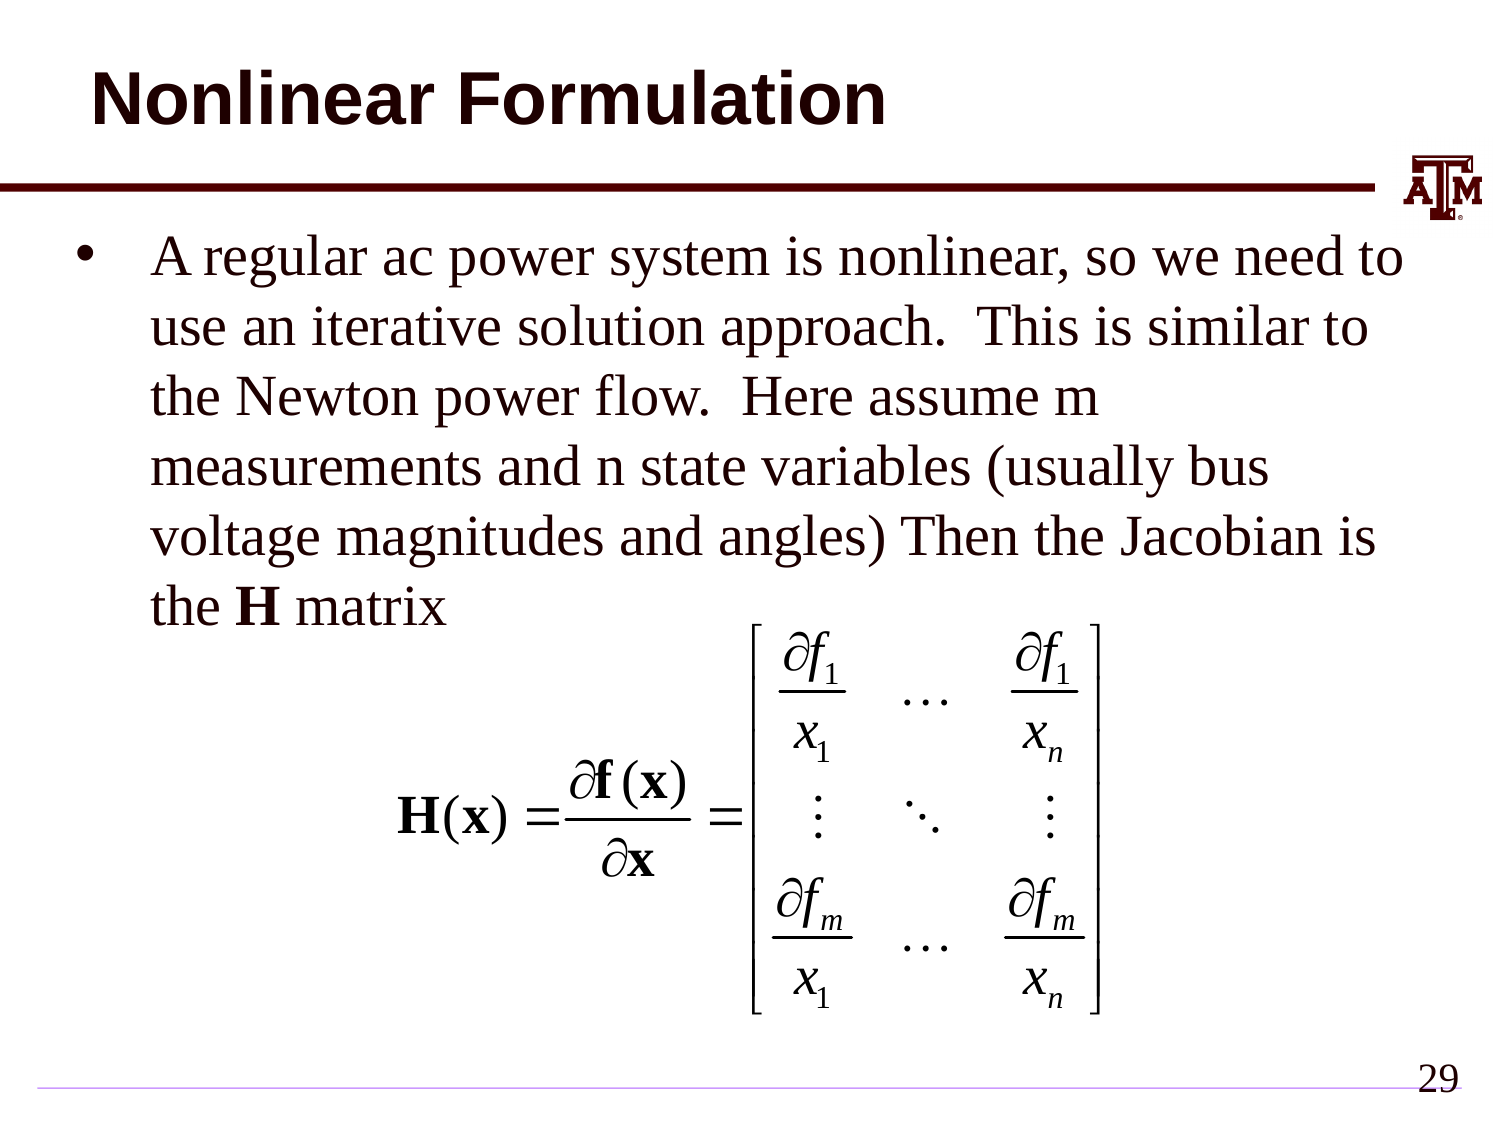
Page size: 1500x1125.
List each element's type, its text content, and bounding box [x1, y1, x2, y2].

title Nonlinear Formulation [74, 12, 1388, 188]
picture [1392, 137, 1493, 238]
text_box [388, 612, 1121, 1027]
list A regular ac power system is nonlinear, so we need to use an iterative solution approach. This is similar to the Newton power flow. Here assume m measurements and n state variables (usually bus voltage magnitudes and angles) Then the Jacobian is the H matrix [59, 209, 1451, 513]
